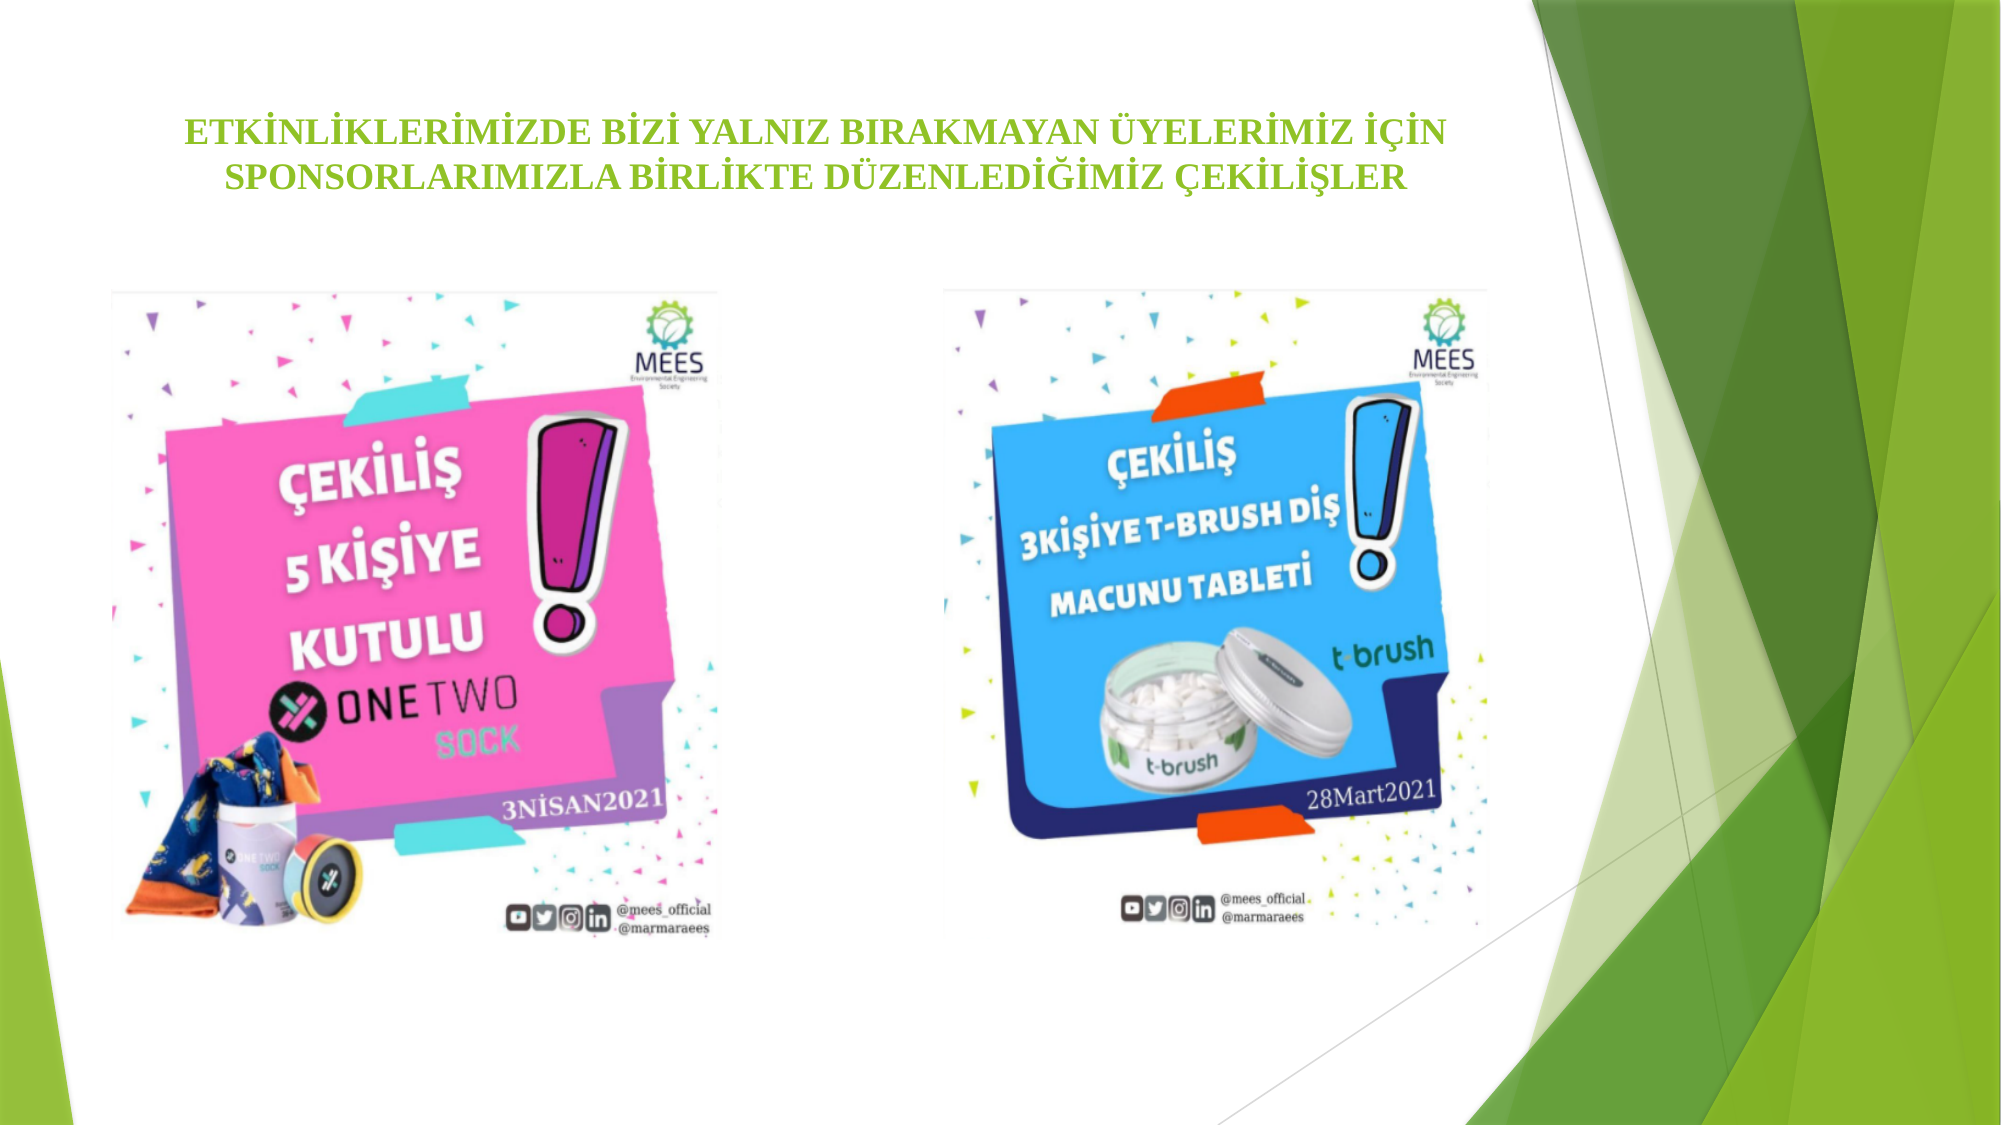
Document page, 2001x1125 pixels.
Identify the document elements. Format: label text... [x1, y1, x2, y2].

title ETKİNLİKLERİMİZDE BİZİ YALNIZ BIRAKMAYAN ÜYELERİMİZ İÇİN SPONSORLARIMIZLA BİRLİKTE DÜZENLEDİĞİMİZ ÇEKİLİŞLER [111, 99, 1522, 317]
picture [943, 288, 1490, 939]
picture [110, 288, 723, 940]
